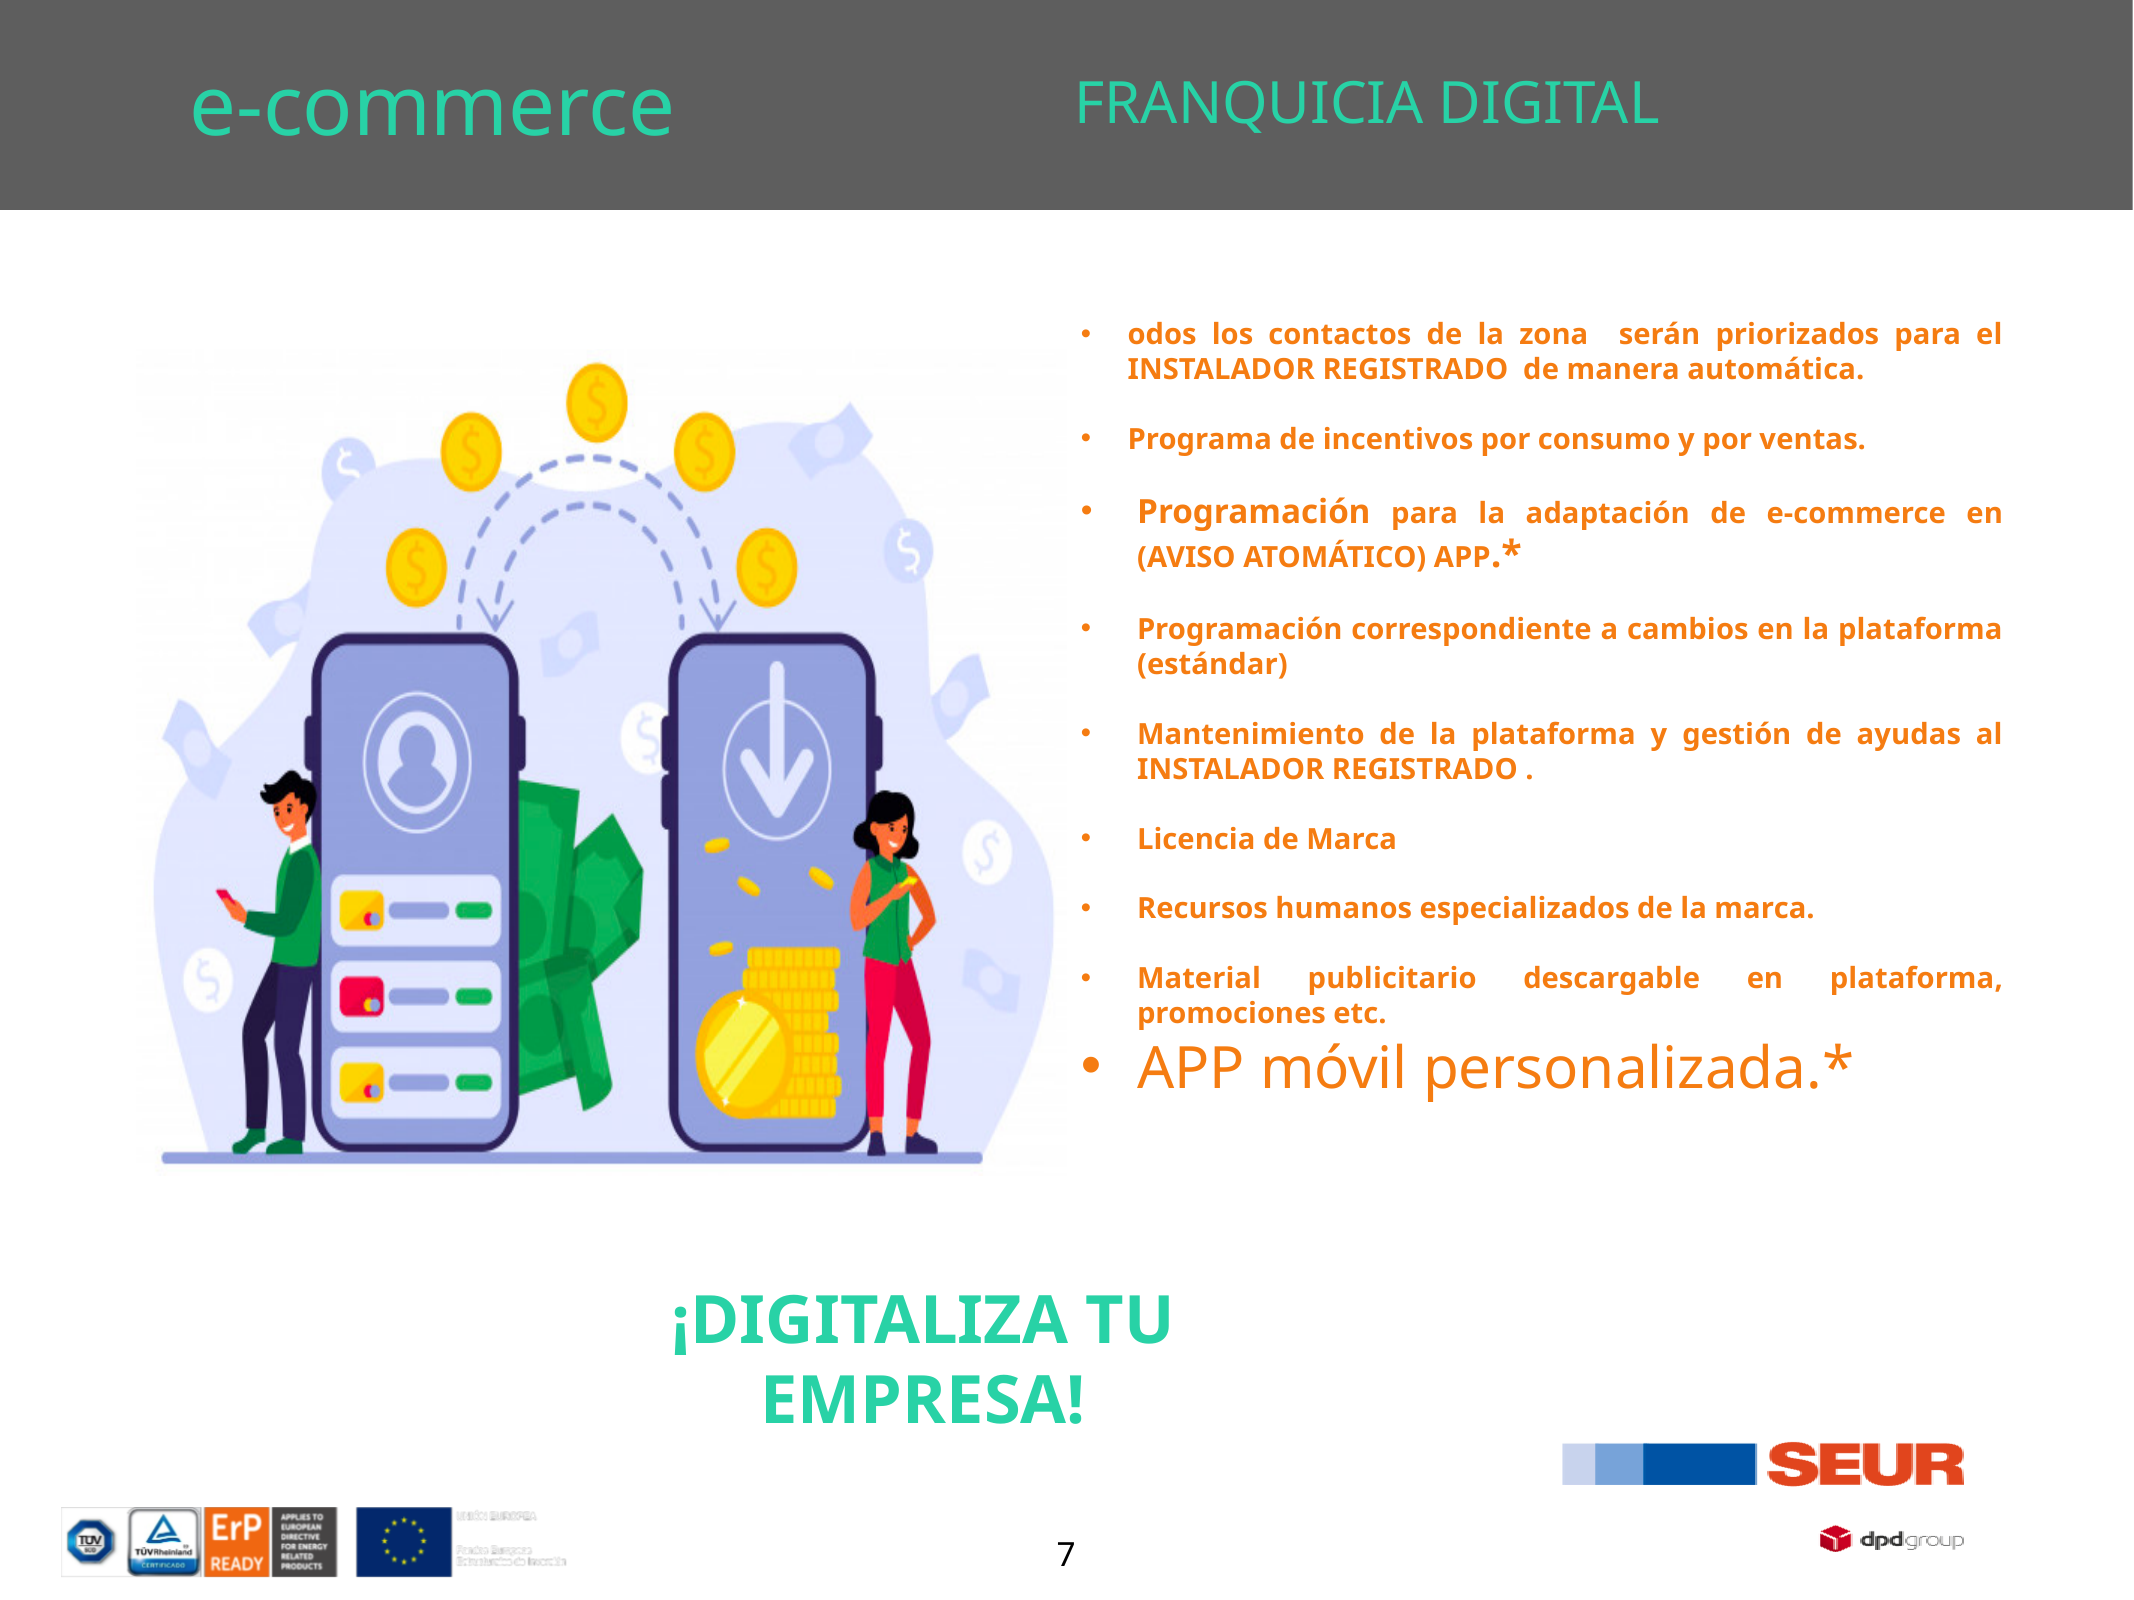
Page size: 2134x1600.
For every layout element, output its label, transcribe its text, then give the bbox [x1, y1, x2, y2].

text_box FRANQUICIA DIGITAL [1066, 57, 1761, 144]
slide_number 7 [1038, 1524, 1094, 1579]
text_box odos los contactos de la zona serán priorizados para el INSTALADOR REGISTRADO de manera automática. Programa de incentivos por consumo y por ventas. Programación para la adaptación de e-commerce en (AVISO ATOMÁTICO) APP.* Programación correspondiente a cambios en la plataforma (estándar) Mantenimiento de la plataforma y gestión de ayudas al INSTALADOR REGISTRADO . Licencia de Marca Recursos humanos especializados de la marca. Material publicitario descargable en plataforma, promociones etc. APP móvil personalizada.* [1066, 263, 2019, 1107]
picture [59, 1505, 571, 1581]
picture [135, 349, 1067, 1176]
text_box e-commerce [181, 44, 930, 161]
text_box ¡DIGITALIZA TU EMPRESA! [576, 1269, 1271, 1444]
picture [1556, 1439, 1964, 1552]
